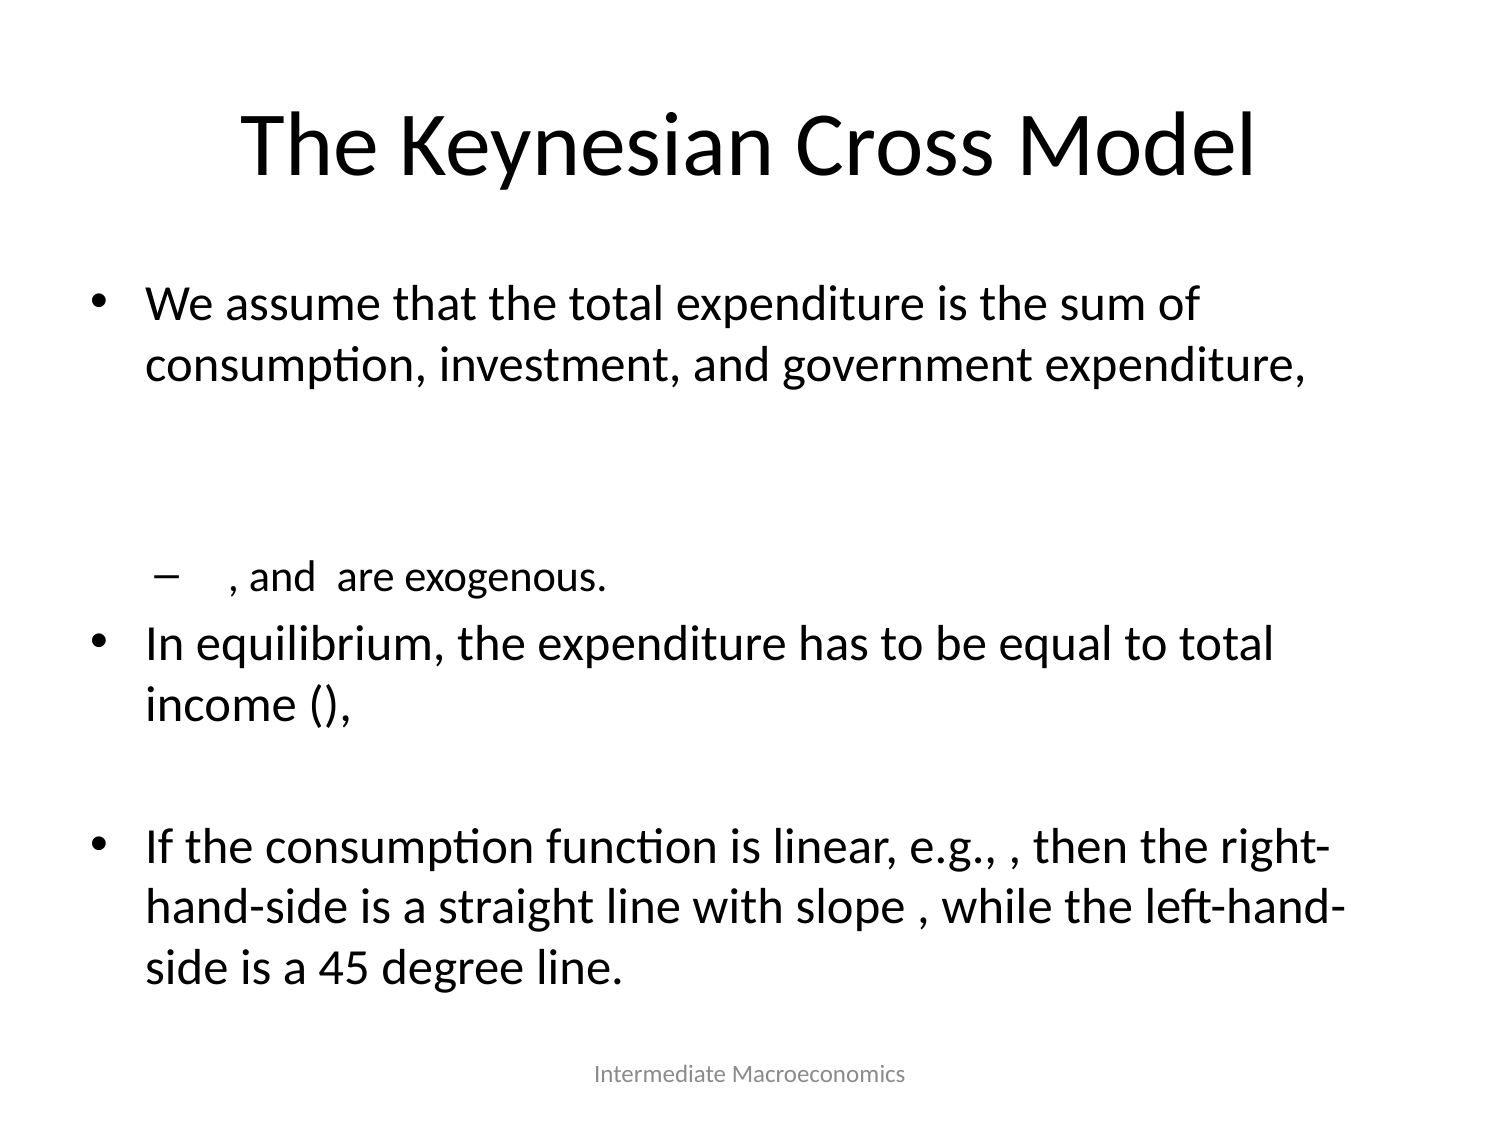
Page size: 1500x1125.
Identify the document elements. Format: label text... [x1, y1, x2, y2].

footer Intermediate Macroeconomics [512, 1042, 988, 1103]
title The Keynesian Cross Model [75, 45, 1425, 233]
